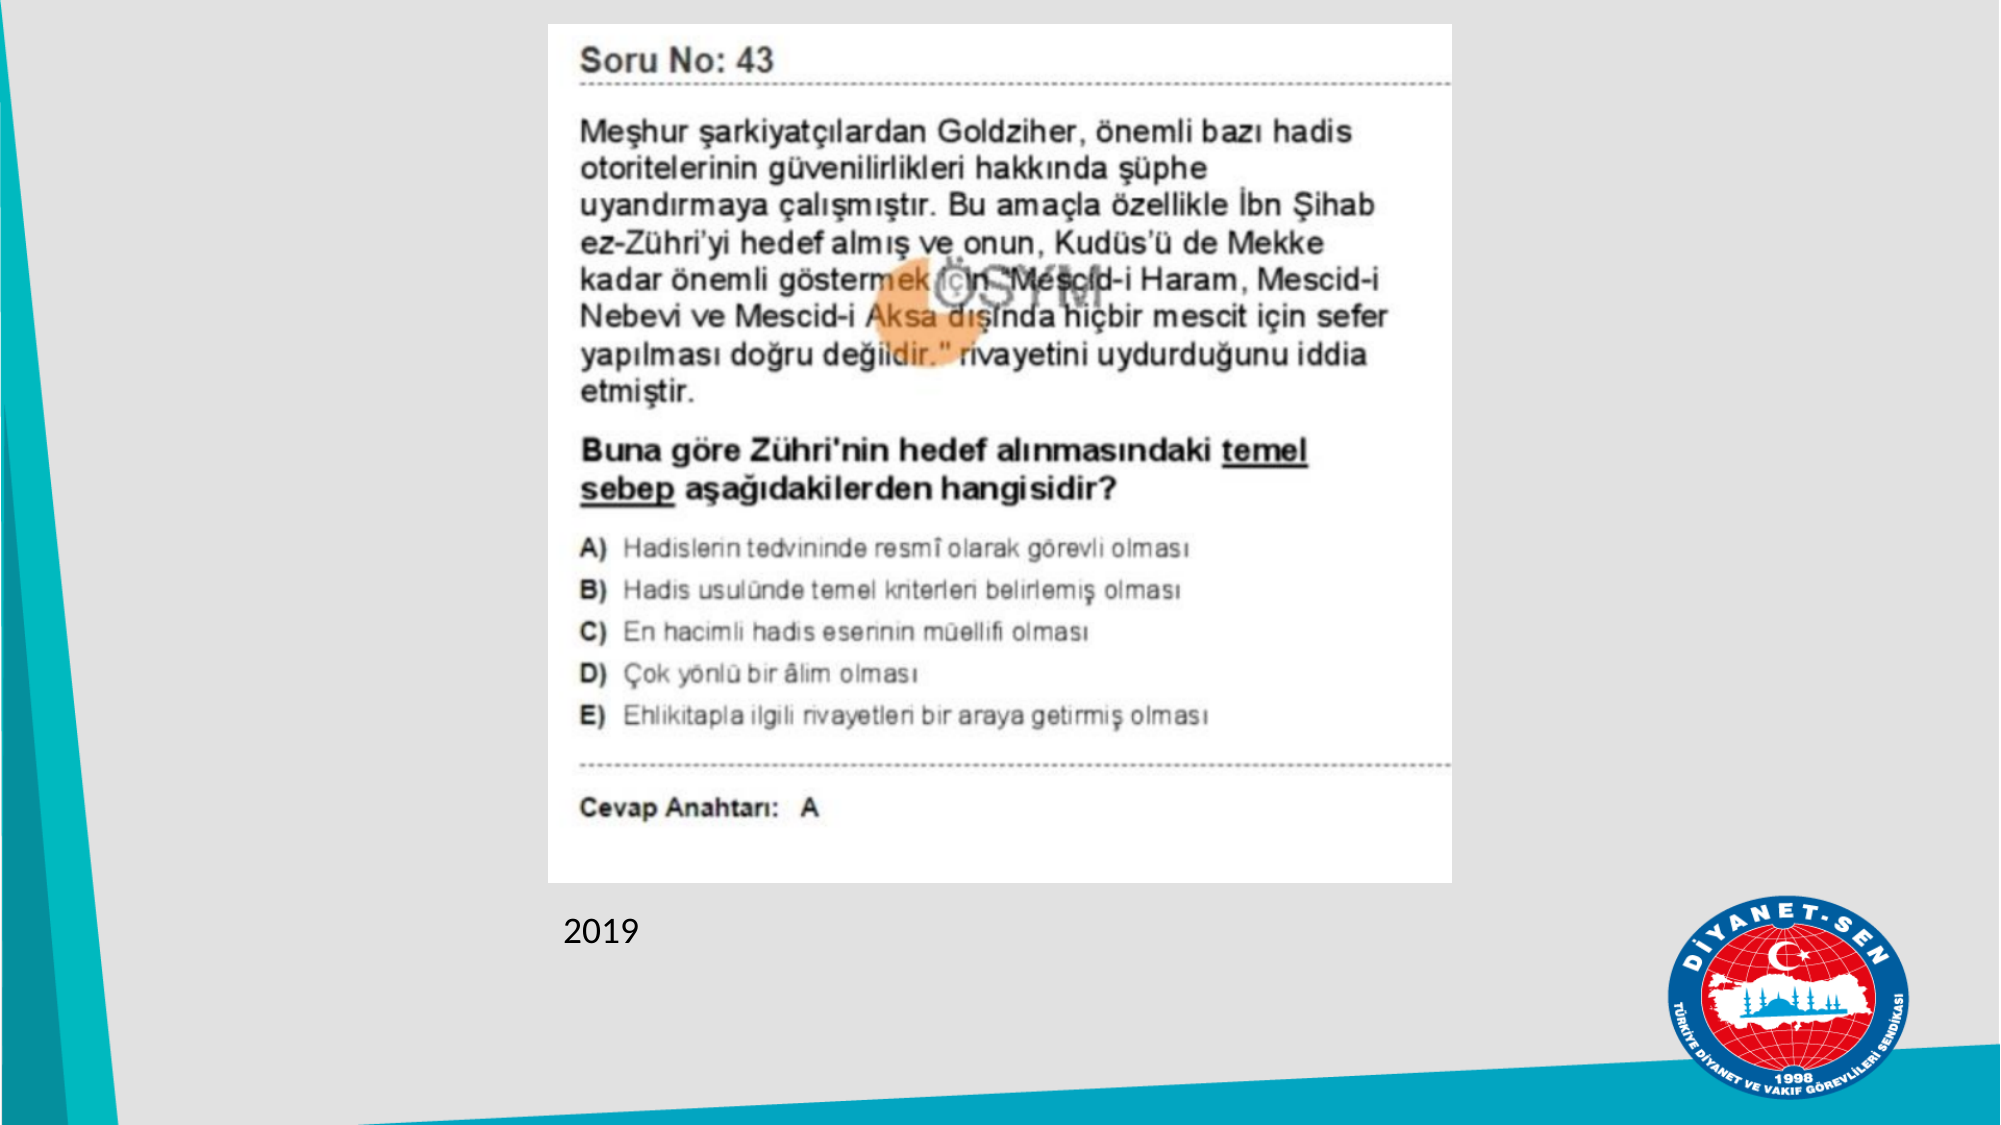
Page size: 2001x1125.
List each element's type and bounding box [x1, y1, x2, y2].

picture [548, 24, 1452, 883]
list [0, 0, 2000, 1125]
